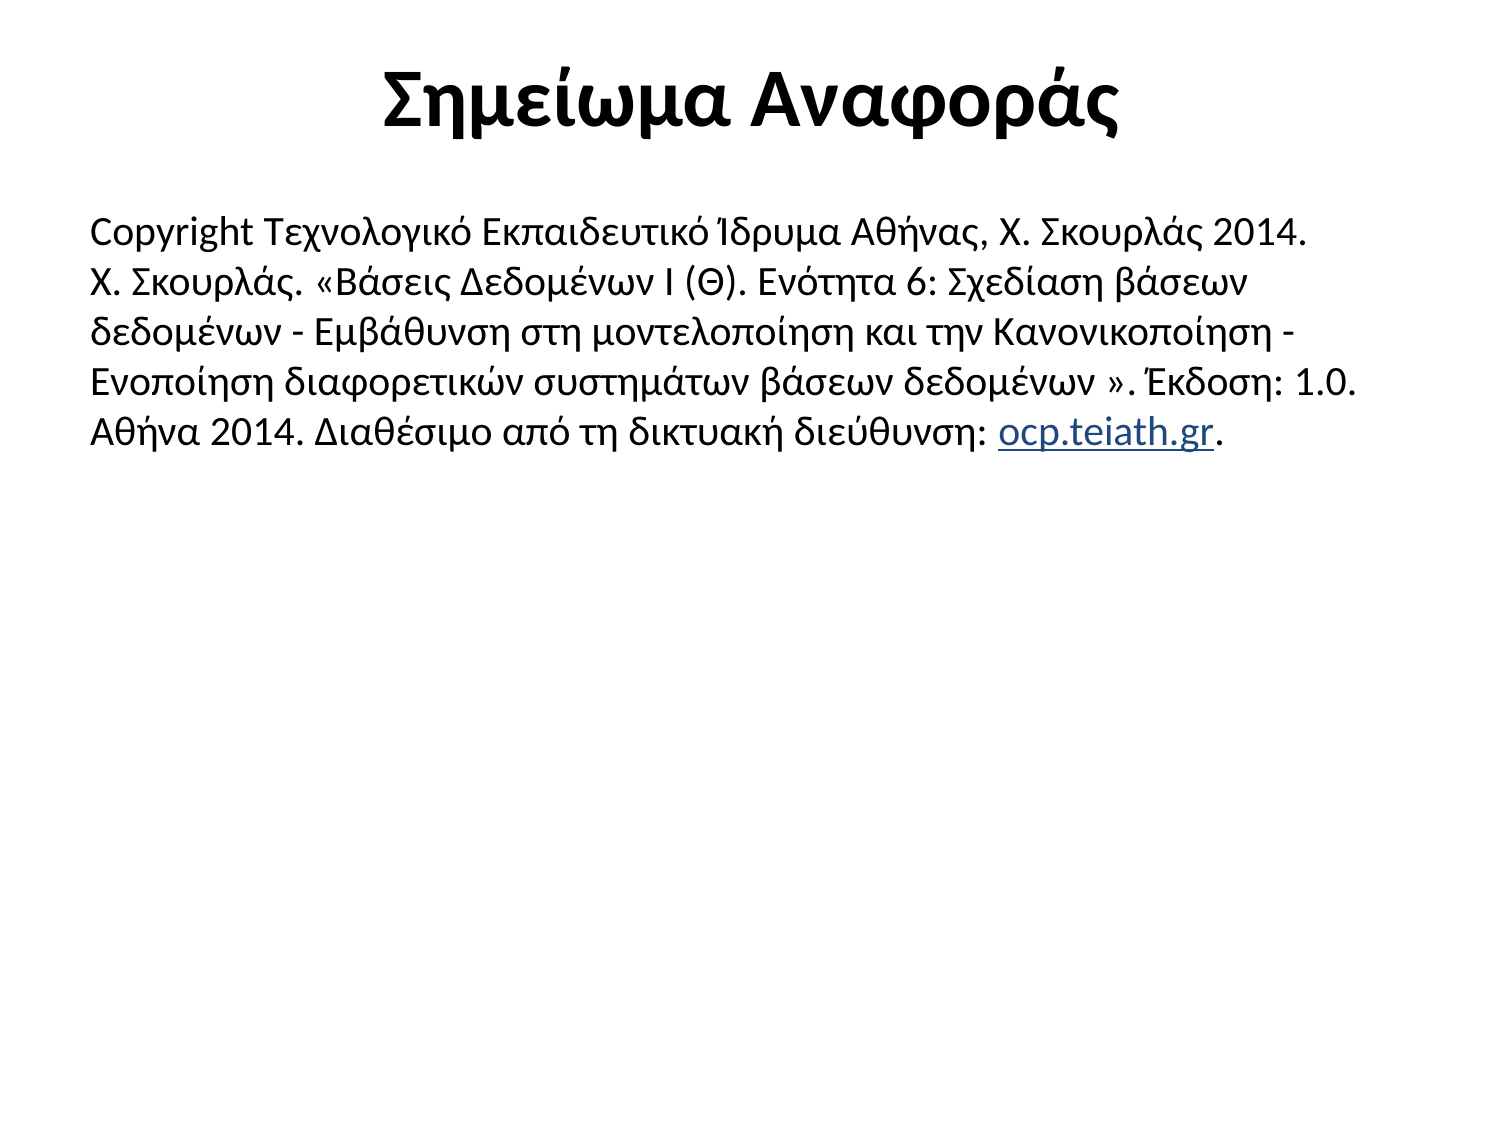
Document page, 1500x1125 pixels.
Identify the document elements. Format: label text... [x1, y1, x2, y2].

title Σημείωμα Αναφοράς [76, 19, 1427, 169]
list Copyright Τεχνολογικό Εκπαιδευτικό Ίδρυμα Αθήνας, Χ. Σκουρλάς 2014. Χ. Σκουρλάς. «Βάσεις Δεδομένων I (Θ). Ενότητα 6: Σχεδίαση βάσεων δεδομένων - Εμβάθυνση στη μοντελοποίηση και την Κανονικοποίηση - Ενοποίηση διαφορετικών συστημάτων βάσεων δεδομένων ». Έκδοση: 1.0. Αθήνα 2014. Διαθέσιμο από τη δικτυακή διεύθυνση: ocp.teiath.gr. [75, 196, 1425, 1024]
